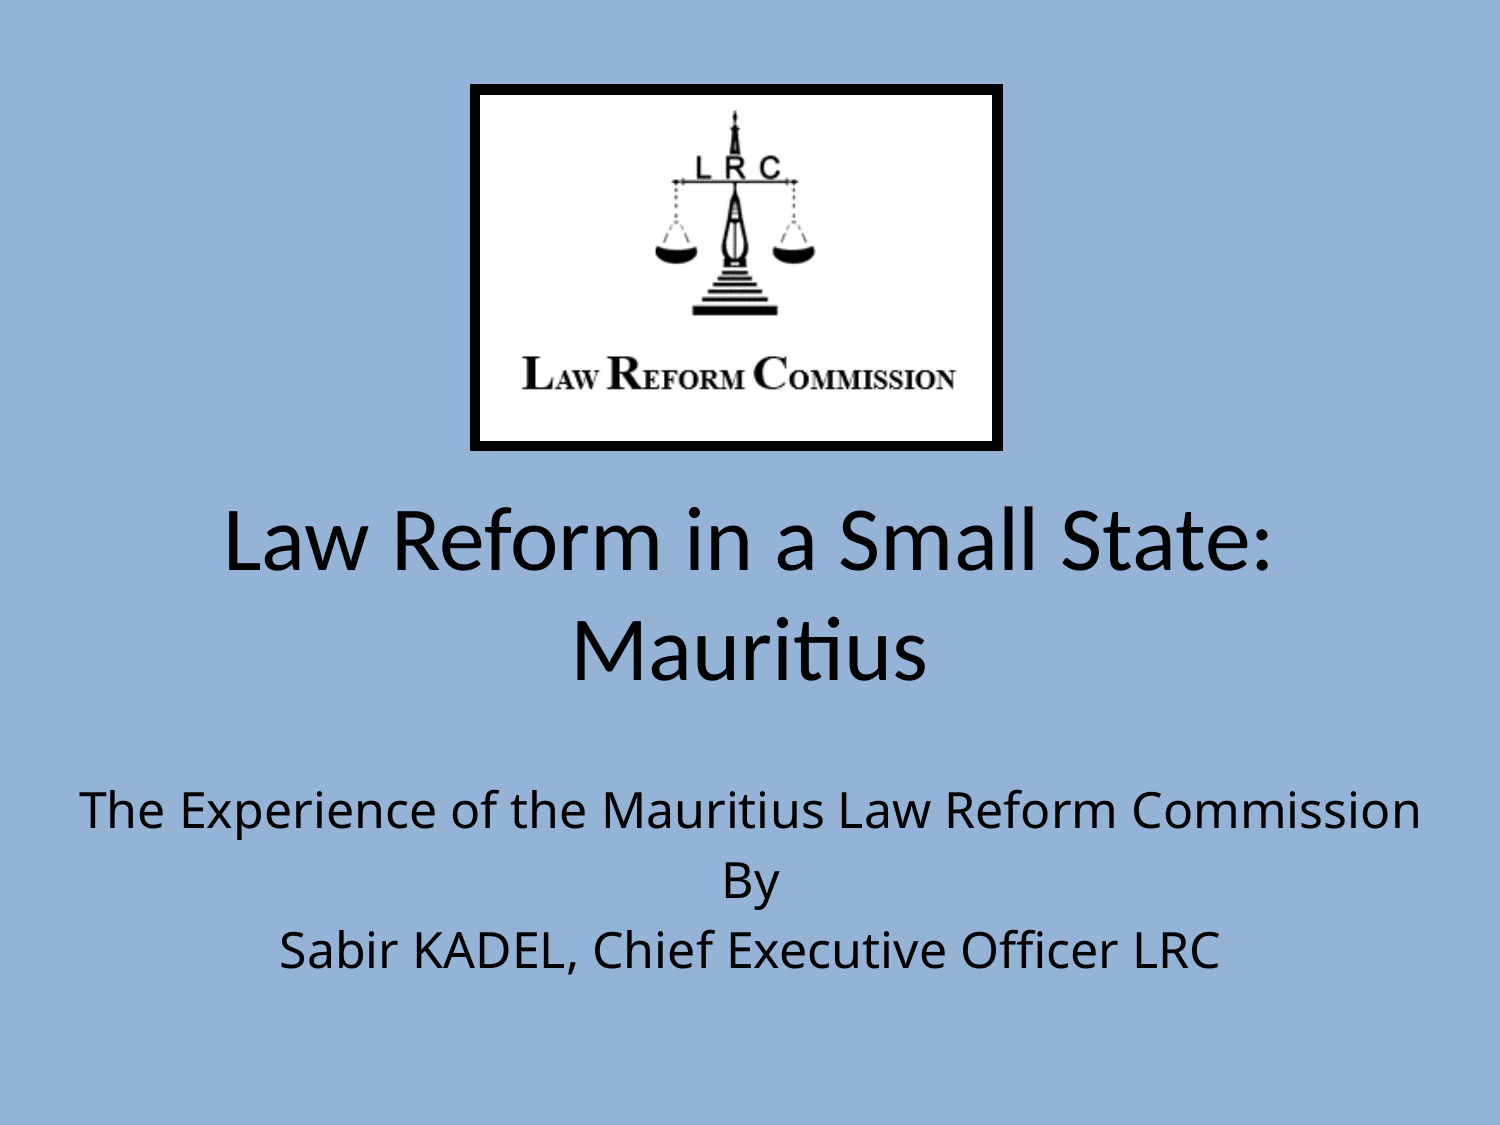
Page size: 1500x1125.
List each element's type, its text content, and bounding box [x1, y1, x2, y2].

title Law Reform in a Small State: Mauritius [112, 30, 1388, 707]
subtitle The Experience of the Mauritius Law Reform Commission By Sabir KADEL, Chief Executive Officer LRC [22, 770, 1480, 1069]
picture [479, 94, 993, 442]
